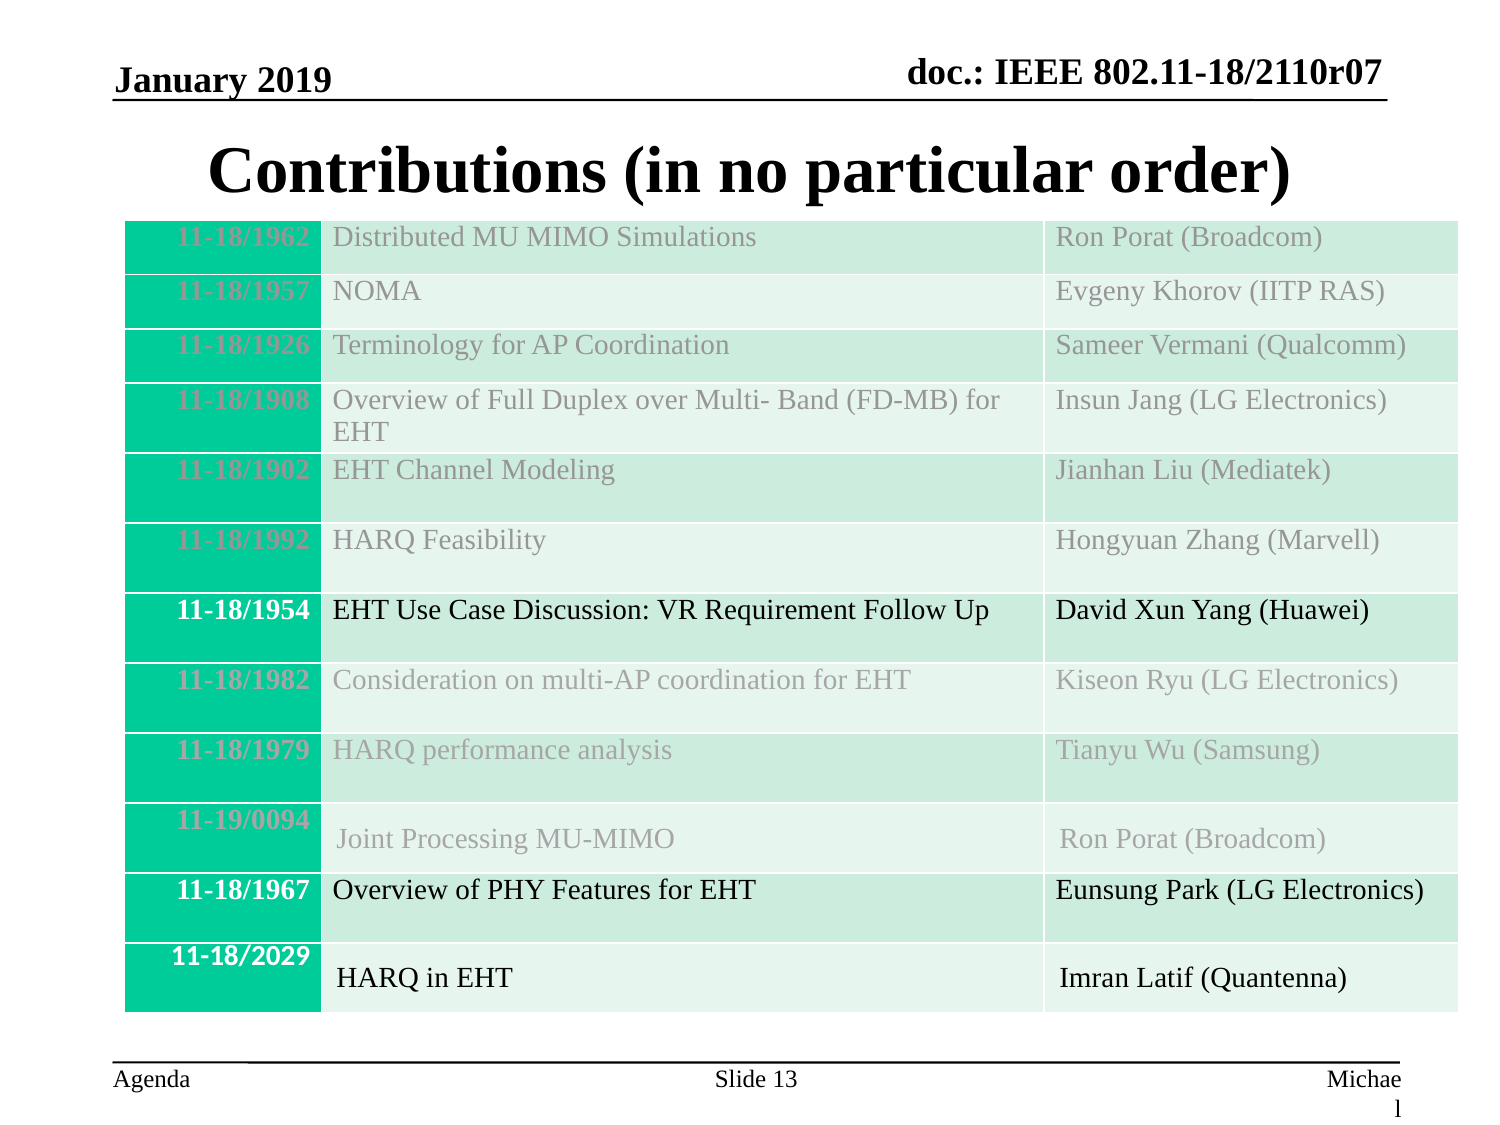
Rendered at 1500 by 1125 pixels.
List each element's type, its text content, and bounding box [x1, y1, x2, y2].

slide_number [114, 54, 335, 101]
table_cell NOMA [322, 275, 1043, 328]
table_header 11-18/1962 [125, 221, 321, 274]
table_header Distributed MU MIMO Simulations [322, 221, 1043, 274]
table_cell Sameer Vermani (Qualcomm) [1045, 330, 1458, 382]
table_cell 11-18/1957 [125, 275, 321, 328]
footer Michael Montemurro, BlackBerry [1324, 1061, 1402, 1093]
table_cell 11-18/1926 [125, 330, 321, 382]
table_cell Hongyuan Zhang (Marvell) [1045, 524, 1458, 592]
table_cell 11-18/1967 [125, 874, 321, 942]
table_cell Terminology for AP Coordination [322, 330, 1043, 382]
table_cell Jianhan Liu (Mediatek) [1045, 454, 1458, 522]
table_cell Joint Processing MU-MIMO [322, 804, 1043, 872]
table_cell HARQ Feasibility [322, 524, 1043, 592]
table_cell 11-18/2029 [125, 944, 321, 1012]
table_cell Overview of Full Duplex over Multi- Band (FD-MB) for EHT [322, 384, 1043, 452]
table_cell Insun Jang (LG Electronics) [1045, 384, 1458, 452]
table_header Ron Porat (Broadcom) [1045, 221, 1458, 274]
list <tbu> [112, 255, 1388, 1028]
table_cell EHT Channel Modeling [322, 454, 1043, 522]
title Contributions (in no particular order) [112, 111, 1388, 220]
table_cell Overview of PHY Features for EHT [322, 874, 1043, 942]
table_cell David Xun Yang (Huawei) [1045, 594, 1458, 662]
table_cell 11-18/1908 [125, 384, 321, 452]
table_cell 11-18/1954 [125, 594, 321, 662]
table_cell Kiseon Ryu (LG Electronics) [1045, 664, 1458, 732]
table_cell EHT Use Case Discussion: VR Requirement Follow Up [322, 594, 1043, 662]
table_cell 11-18/1982 [125, 664, 321, 732]
table_cell Evgeny Khorov (IITP RAS) [1045, 275, 1458, 328]
table_cell HARQ in EHT [322, 944, 1043, 1012]
table_cell Eunsung Park (LG Electronics) [1045, 874, 1458, 942]
table_cell Tianyu Wu (Samsung) [1045, 734, 1458, 802]
table_cell 11-18/1902 [125, 454, 321, 522]
table_cell Imran Latif (Quantenna) [1045, 944, 1458, 1012]
table_cell 11-18/1992 [125, 524, 321, 592]
slide_number Slide 13 [712, 1061, 800, 1093]
table_cell 11-19/0094 [125, 804, 321, 872]
table_cell 11-18/1979 [125, 734, 321, 802]
table_cell HARQ performance analysis [322, 734, 1043, 802]
table_cell Consideration on multi-AP coordination for EHT [322, 664, 1043, 732]
table_cell Ron Porat (Broadcom) [1045, 804, 1458, 872]
